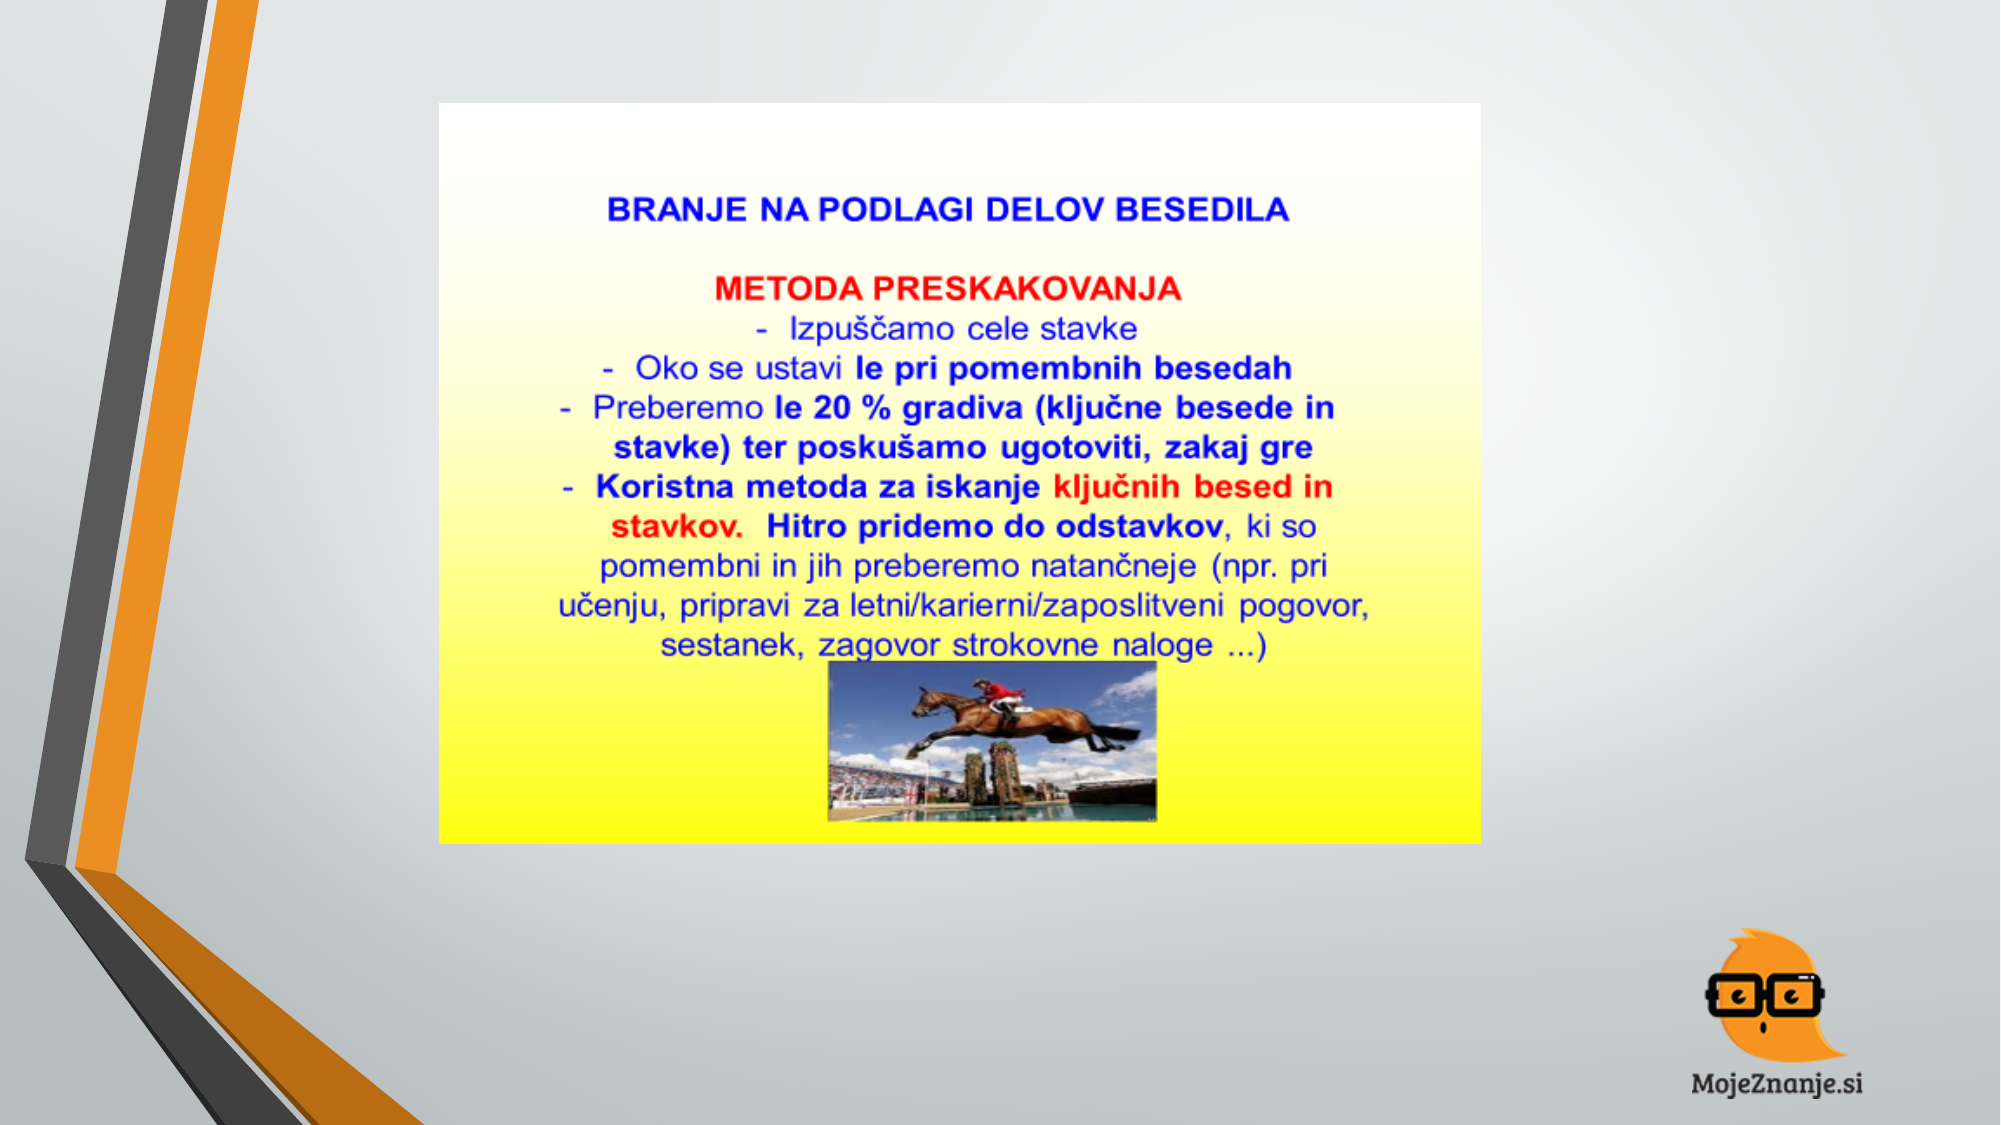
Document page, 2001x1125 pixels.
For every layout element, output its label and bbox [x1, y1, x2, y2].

picture [438, 103, 1482, 844]
picture [1692, 926, 1863, 1099]
